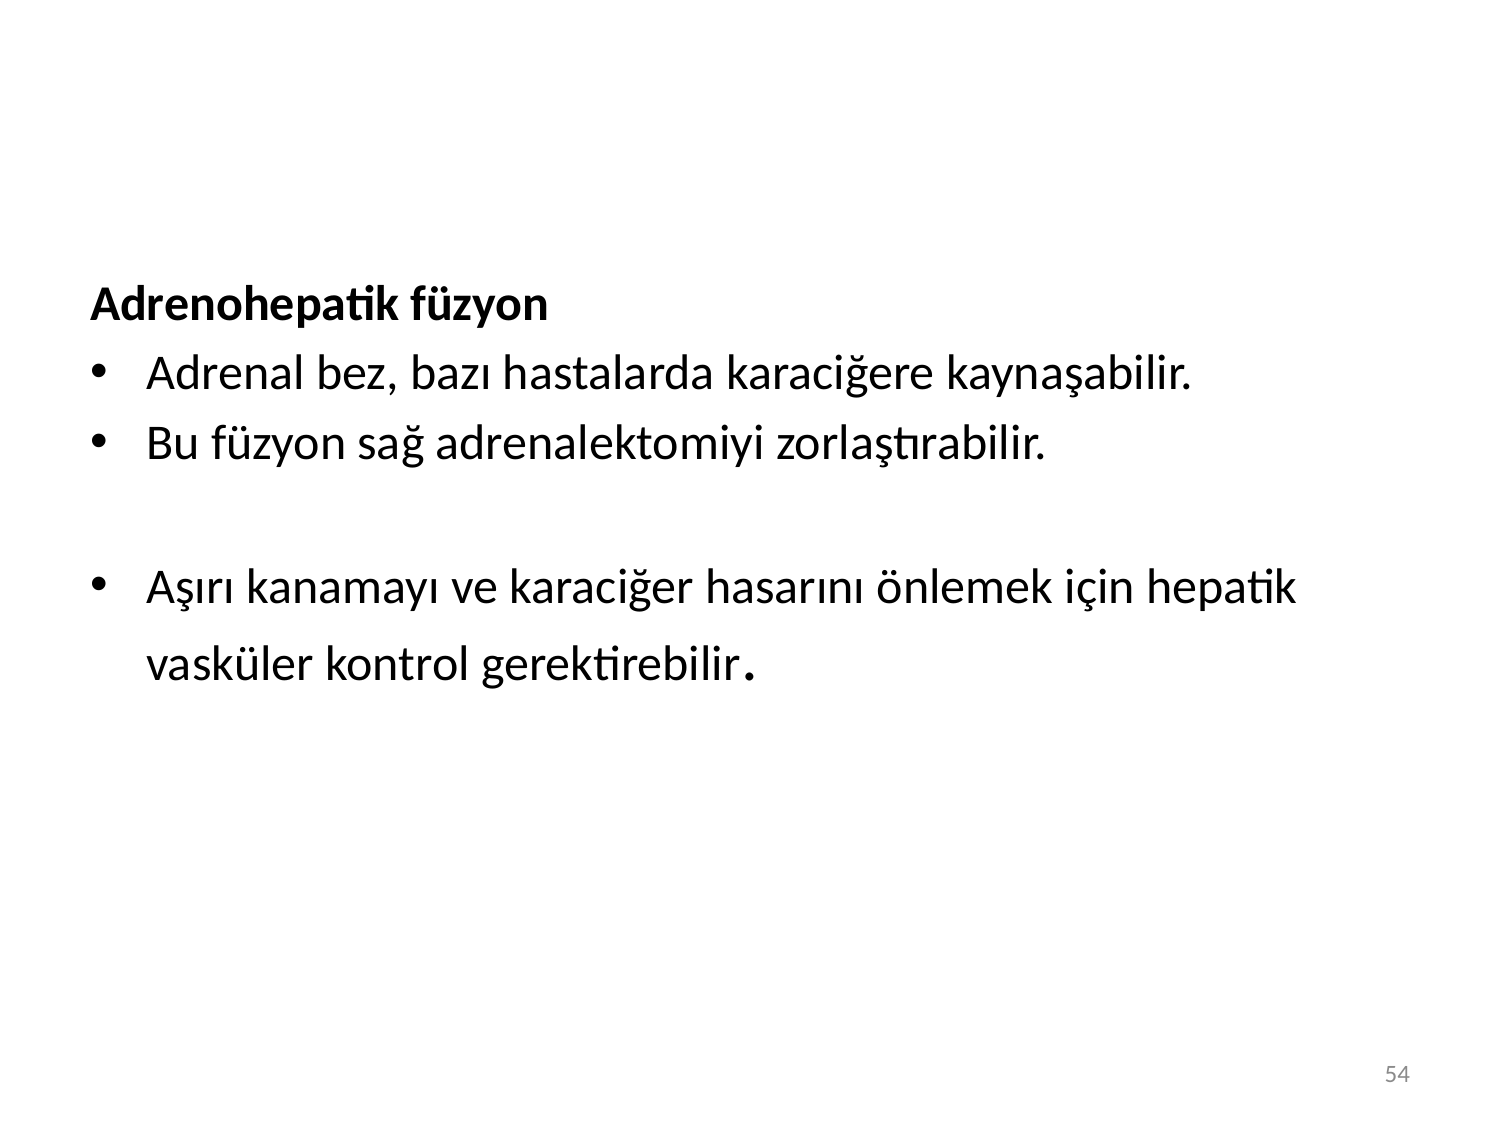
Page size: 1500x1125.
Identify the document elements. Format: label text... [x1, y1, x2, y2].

slide_number 54 [1074, 1042, 1425, 1103]
list Adrenohepatik füzyon Adrenal bez, bazı hastalarda karaciğere kaynaşabilir. Bu füzyon sağ adrenalektomiyi zorlaştırabilir. Aşırı kanamayı ve karaciğer hasarını önlemek için hepatik vasküler kontrol gerektirebilir. [75, 262, 1425, 1005]
